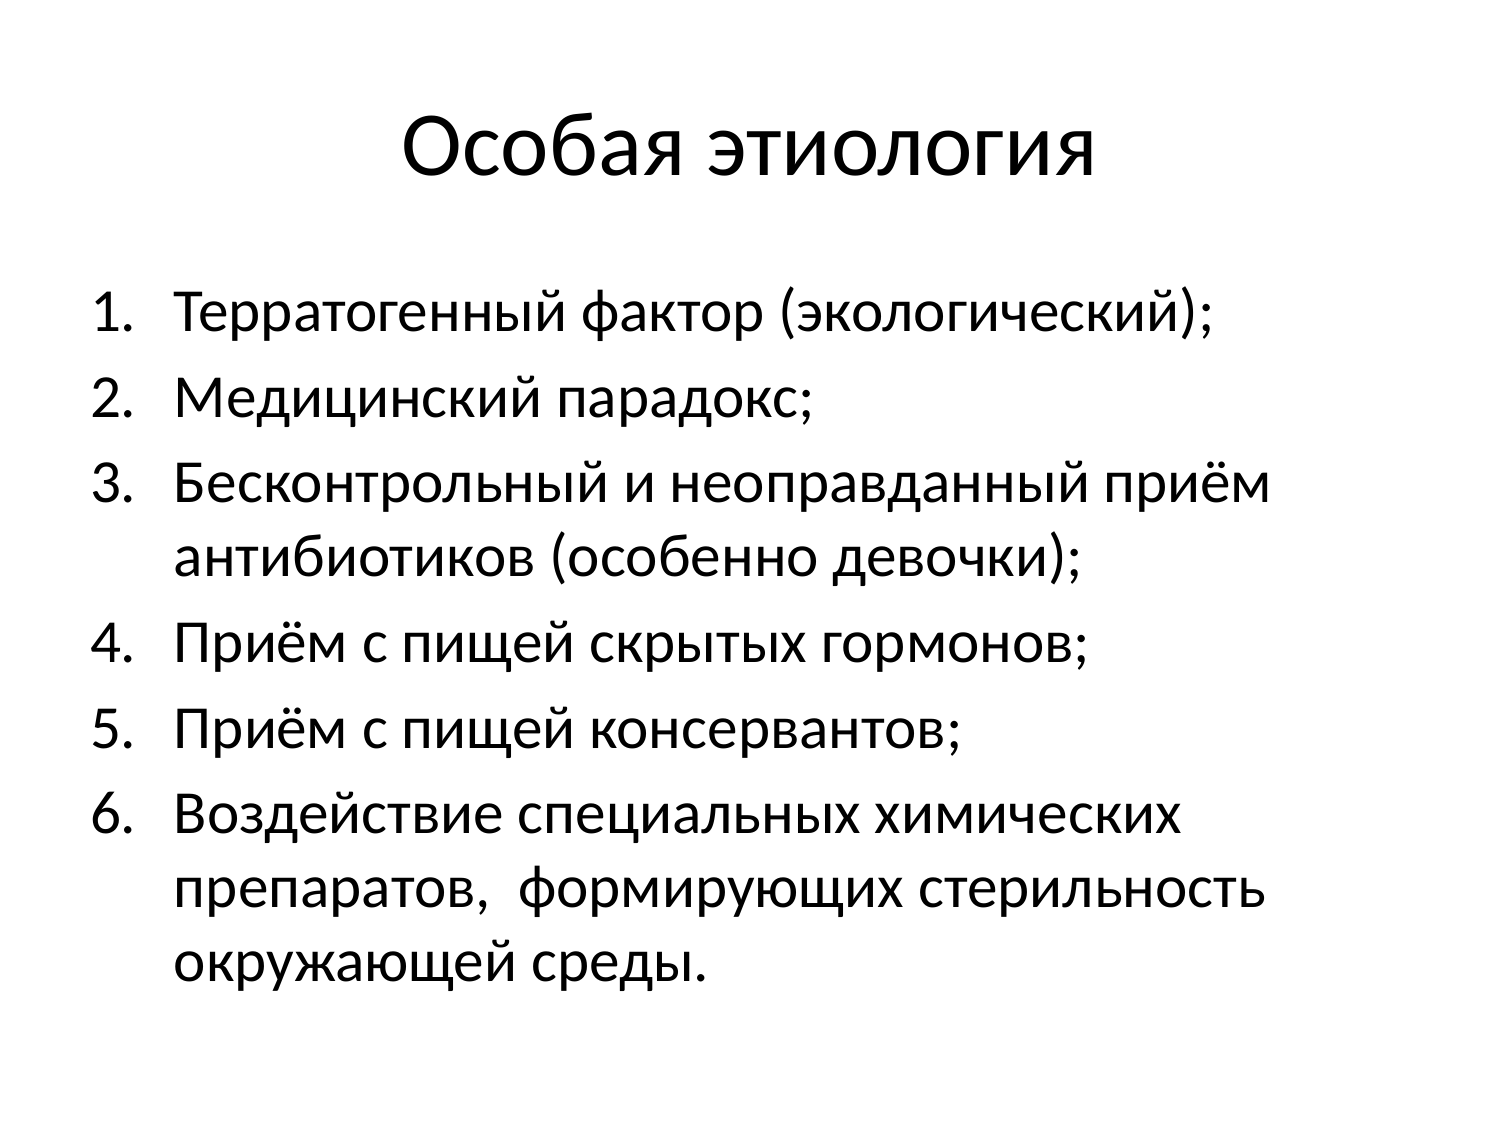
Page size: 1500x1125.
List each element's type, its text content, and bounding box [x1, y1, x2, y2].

list Терратогенный фактор (экологический); Медицинский парадокс; Бесконтрольный и неоправданный приём антибиотиков (особенно девочки); Приём с пищей скрытых гормонов; Приём с пищей консервантов; Воздействие специальных химических препаратов, формирующих стерильность окружающей среды. [75, 262, 1425, 1005]
title Особая этиология [75, 45, 1425, 233]
